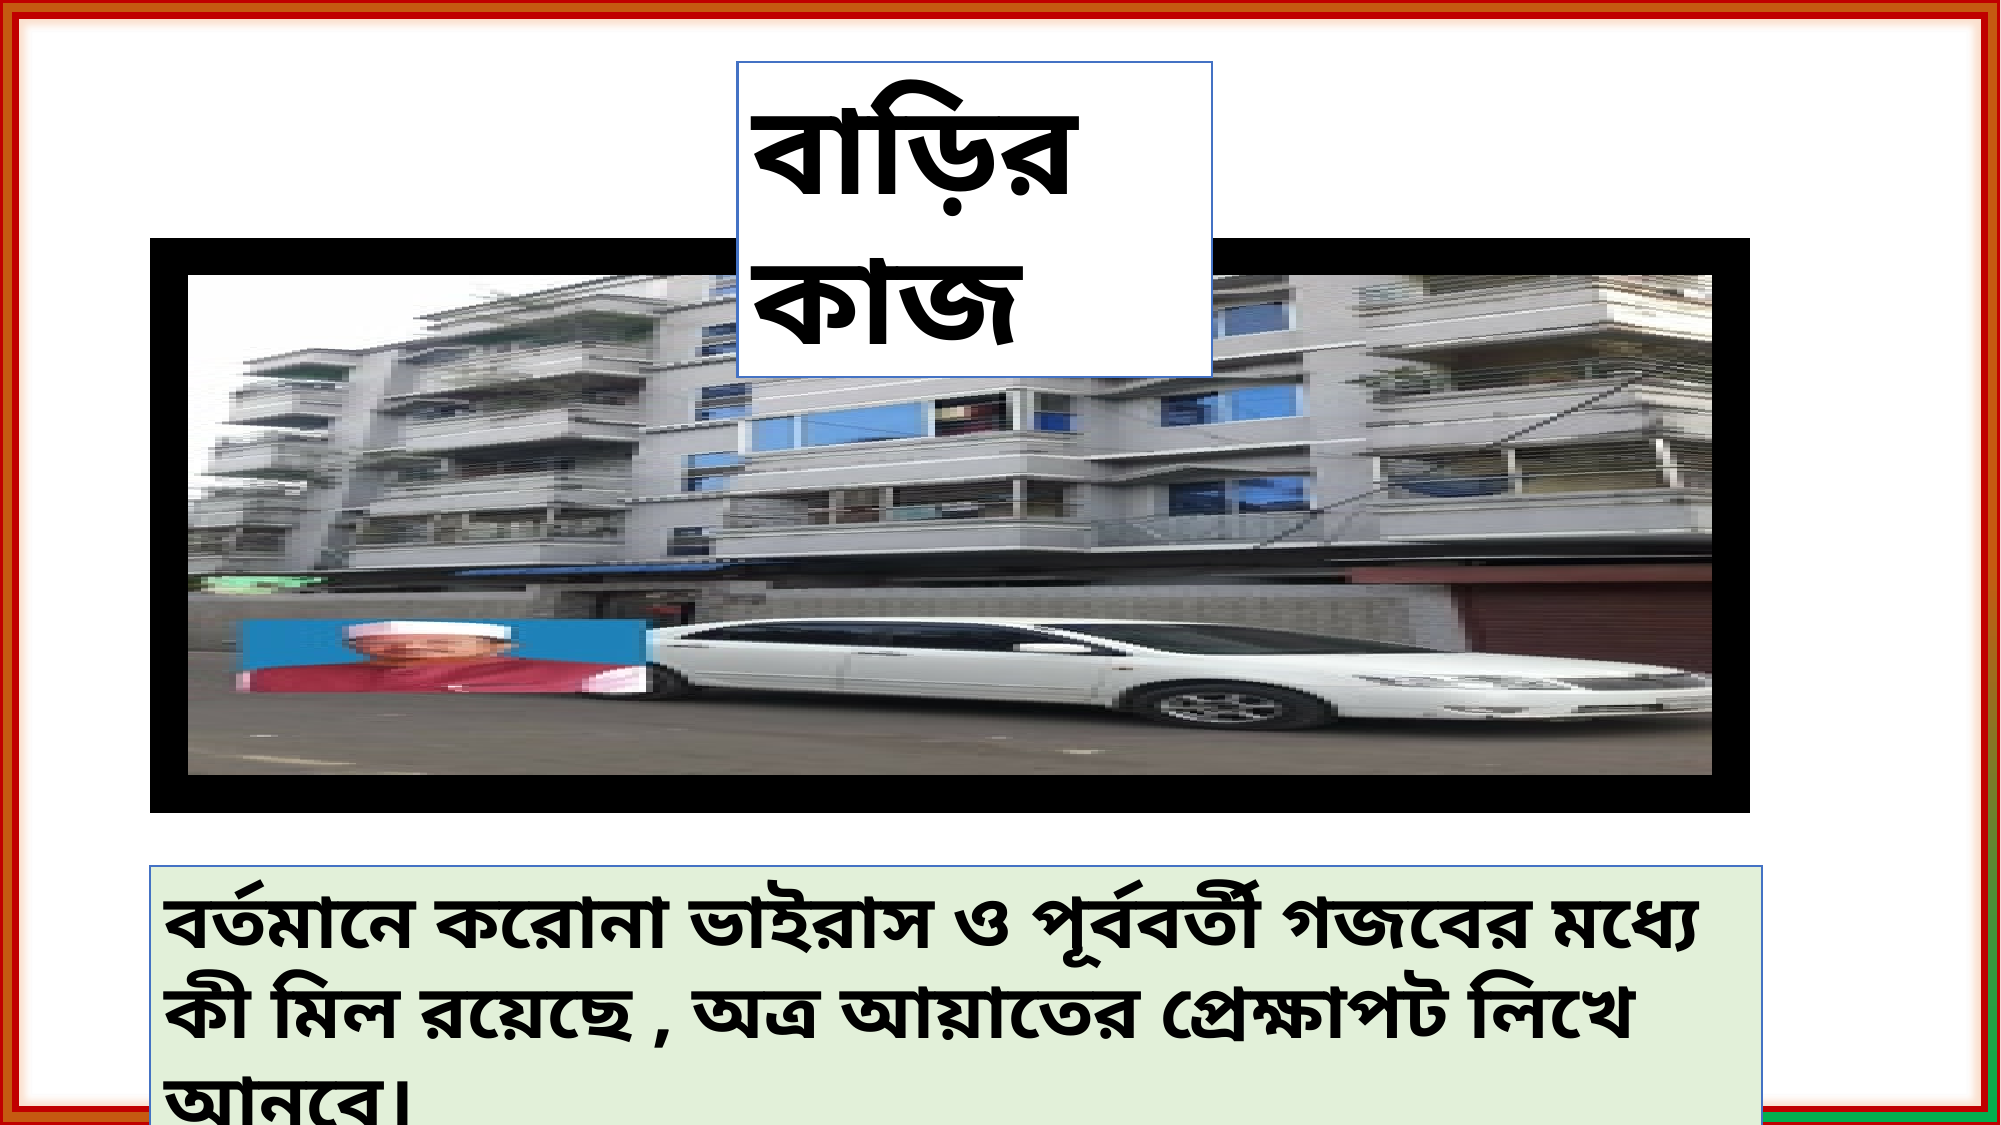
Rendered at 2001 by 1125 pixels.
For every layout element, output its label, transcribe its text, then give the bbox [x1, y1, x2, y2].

text_box বাড়ির কাজ [736, 61, 1213, 274]
picture [187, 274, 1713, 776]
text_box বর্তমানে করোনা ভাইরাস ও পূর্ববর্তী গজবের মধ্যে কী মিল রয়েছে , অত্র আয়াতের প্রেক্ষাপট লিখে আনবে। [149, 865, 1763, 1125]
